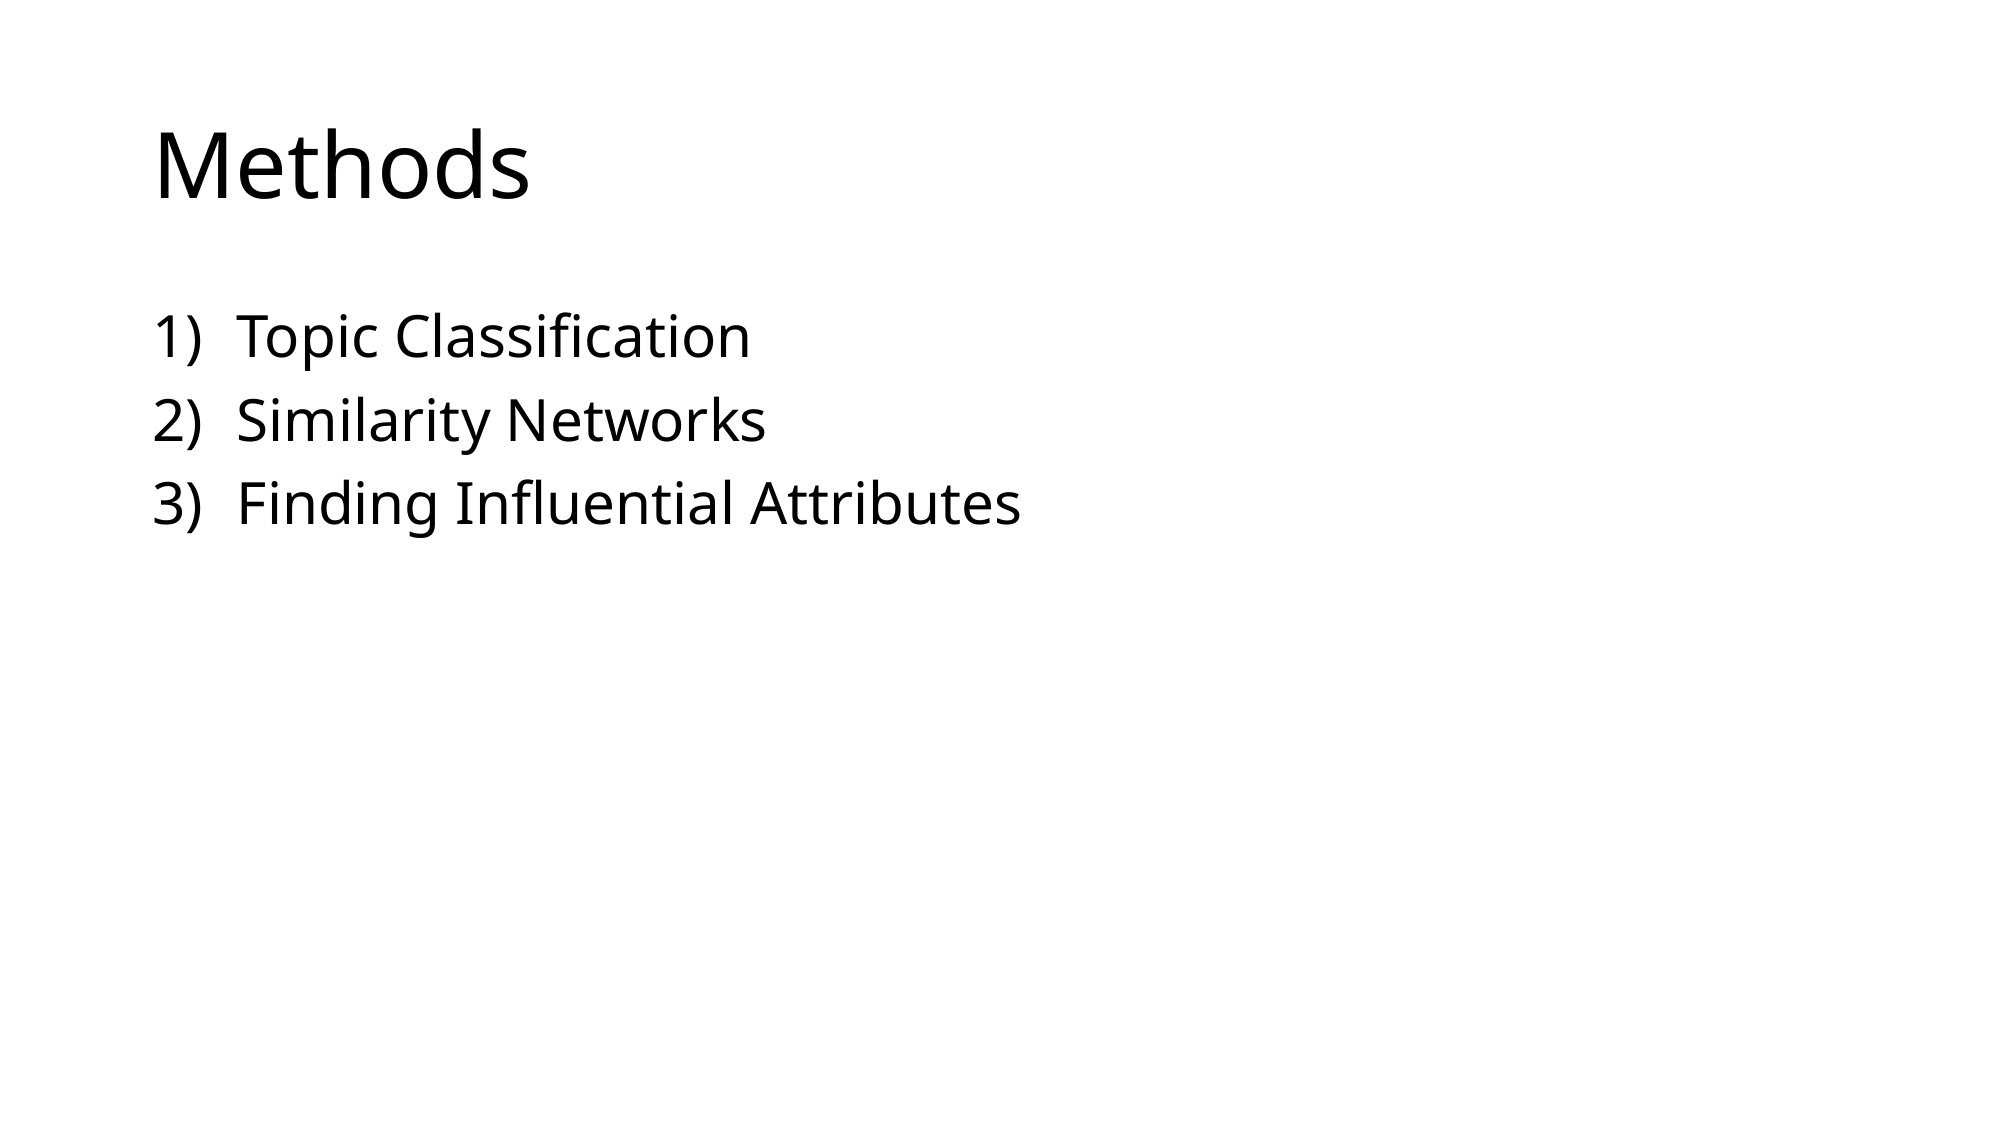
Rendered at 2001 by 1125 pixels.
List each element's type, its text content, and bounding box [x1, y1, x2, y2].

title Methods [137, 59, 1863, 278]
list Topic Classification Similarity Networks Finding Influential Attributes [137, 299, 1863, 1014]
